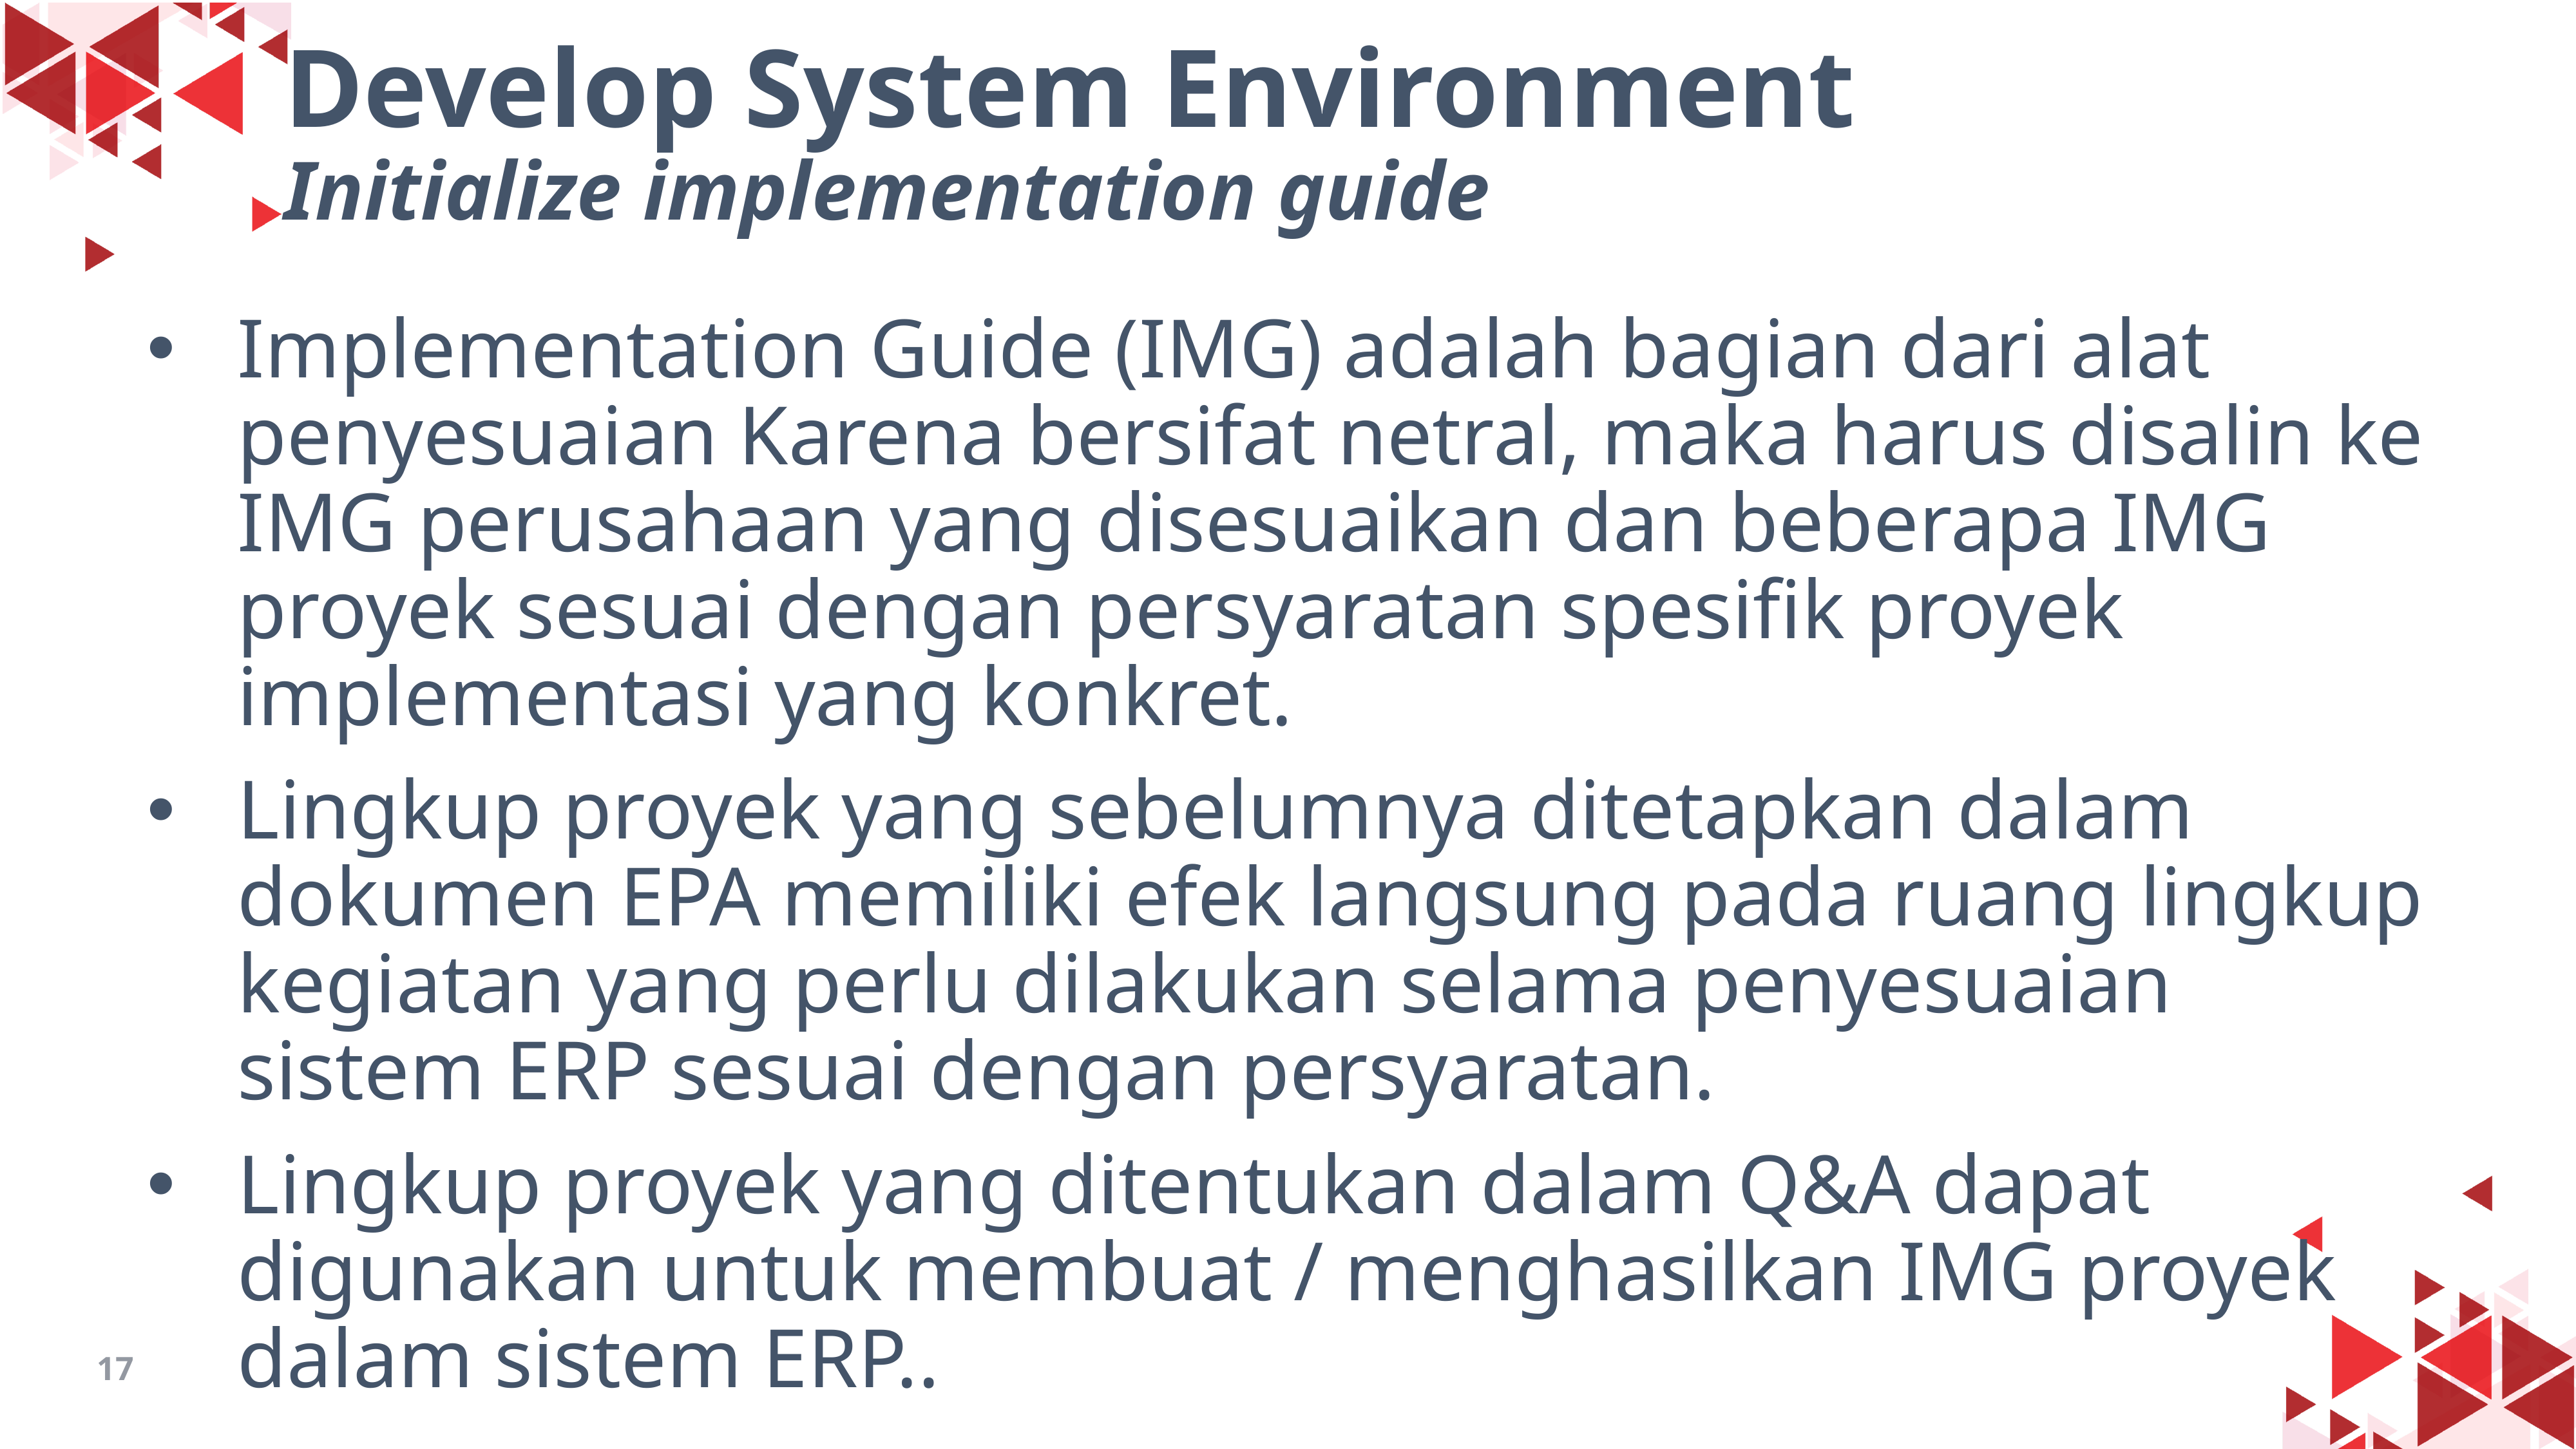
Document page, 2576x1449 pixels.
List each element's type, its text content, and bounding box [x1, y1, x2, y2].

picture [2255, 1142, 2576, 1449]
text_box Develop System Environment Initialize implementation guide [274, 30, 2576, 238]
slide_number 17 [77, 1332, 224, 1409]
picture [3, 3, 318, 304]
list Implementation Guide (IMG) adalah bagian dari alat penyesuaian Karena bersifat netral, maka harus disalin ke IMG perusahaan yang disesuaikan dan beberapa IMG proyek sesuai dengan persyaratan spesifik proyek implementasi yang konkret. Lingkup proyek yang sebelumnya ditetapkan dalam dokumen EPA memiliki efek langsung pada ruang lingkup kegiatan yang perlu dilakukan selama penyesuaian sistem ERP sesuai dengan persyaratan. Lingkup proyek yang ditentukan dalam Q&A dapat digunakan untuk membuat / menghasilkan IMG proyek dalam sistem ERP.. [137, 303, 2439, 1256]
